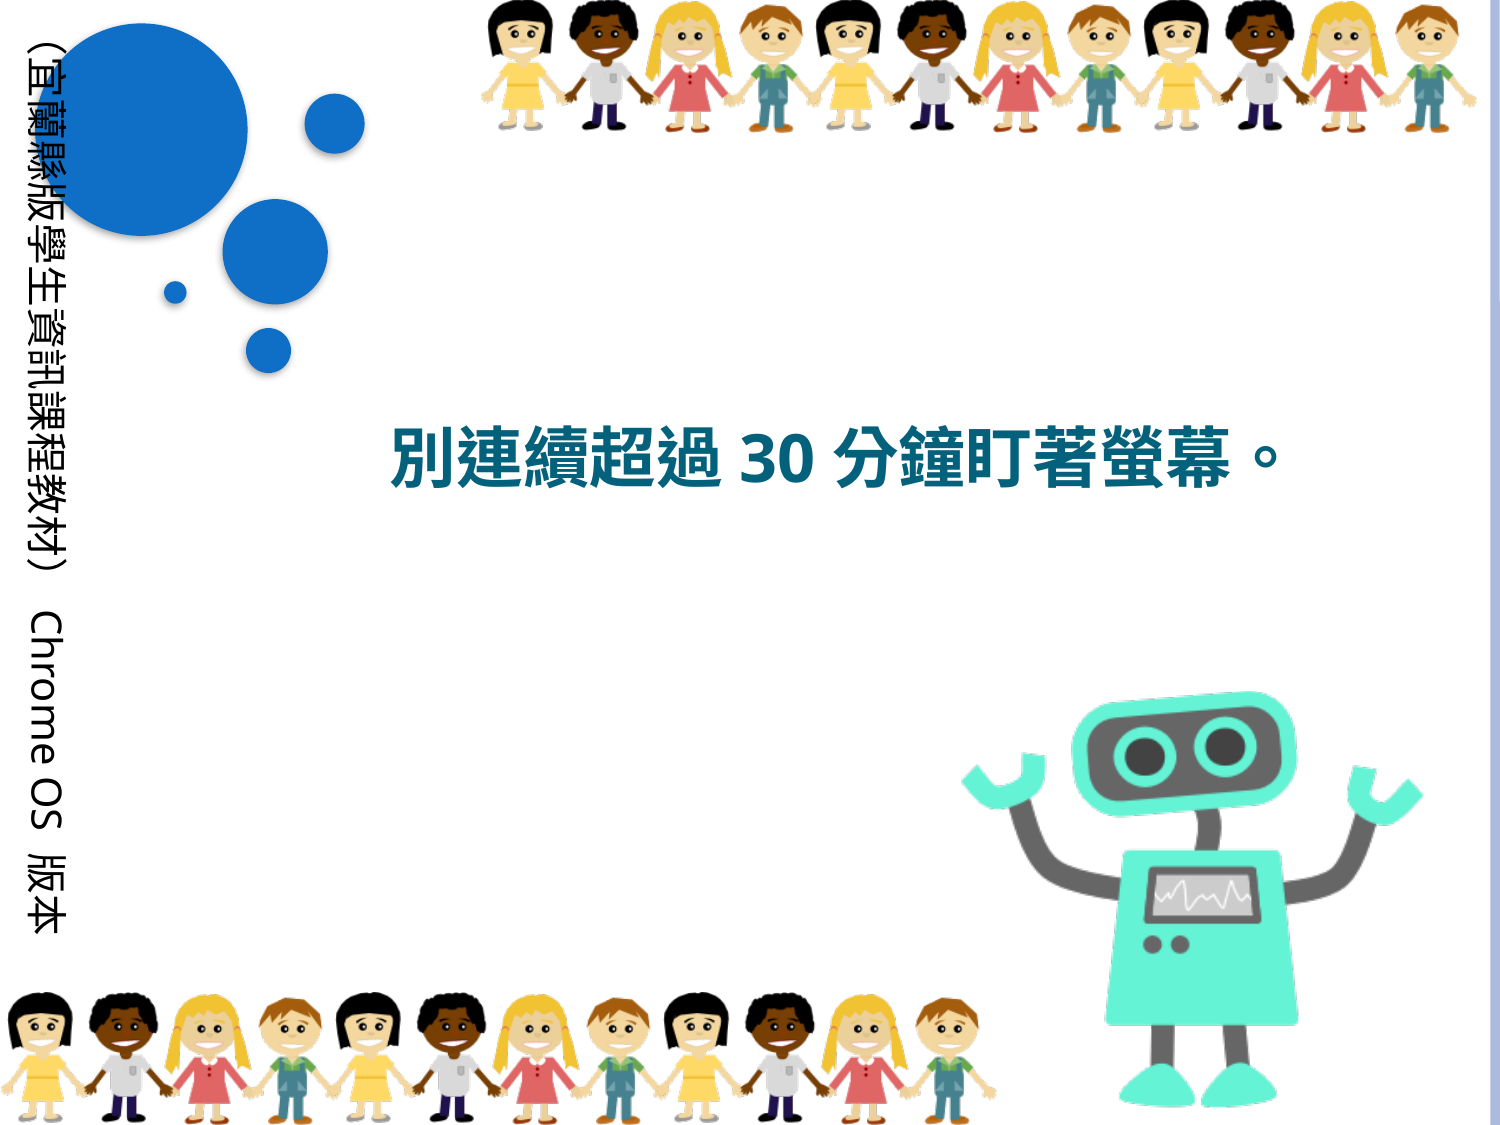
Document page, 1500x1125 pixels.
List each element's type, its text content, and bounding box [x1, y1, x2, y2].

picture [0, 691, 1425, 1125]
title 別連續超過30分鐘盯著螢幕。 [375, 192, 1388, 504]
picture [480, 0, 1477, 133]
